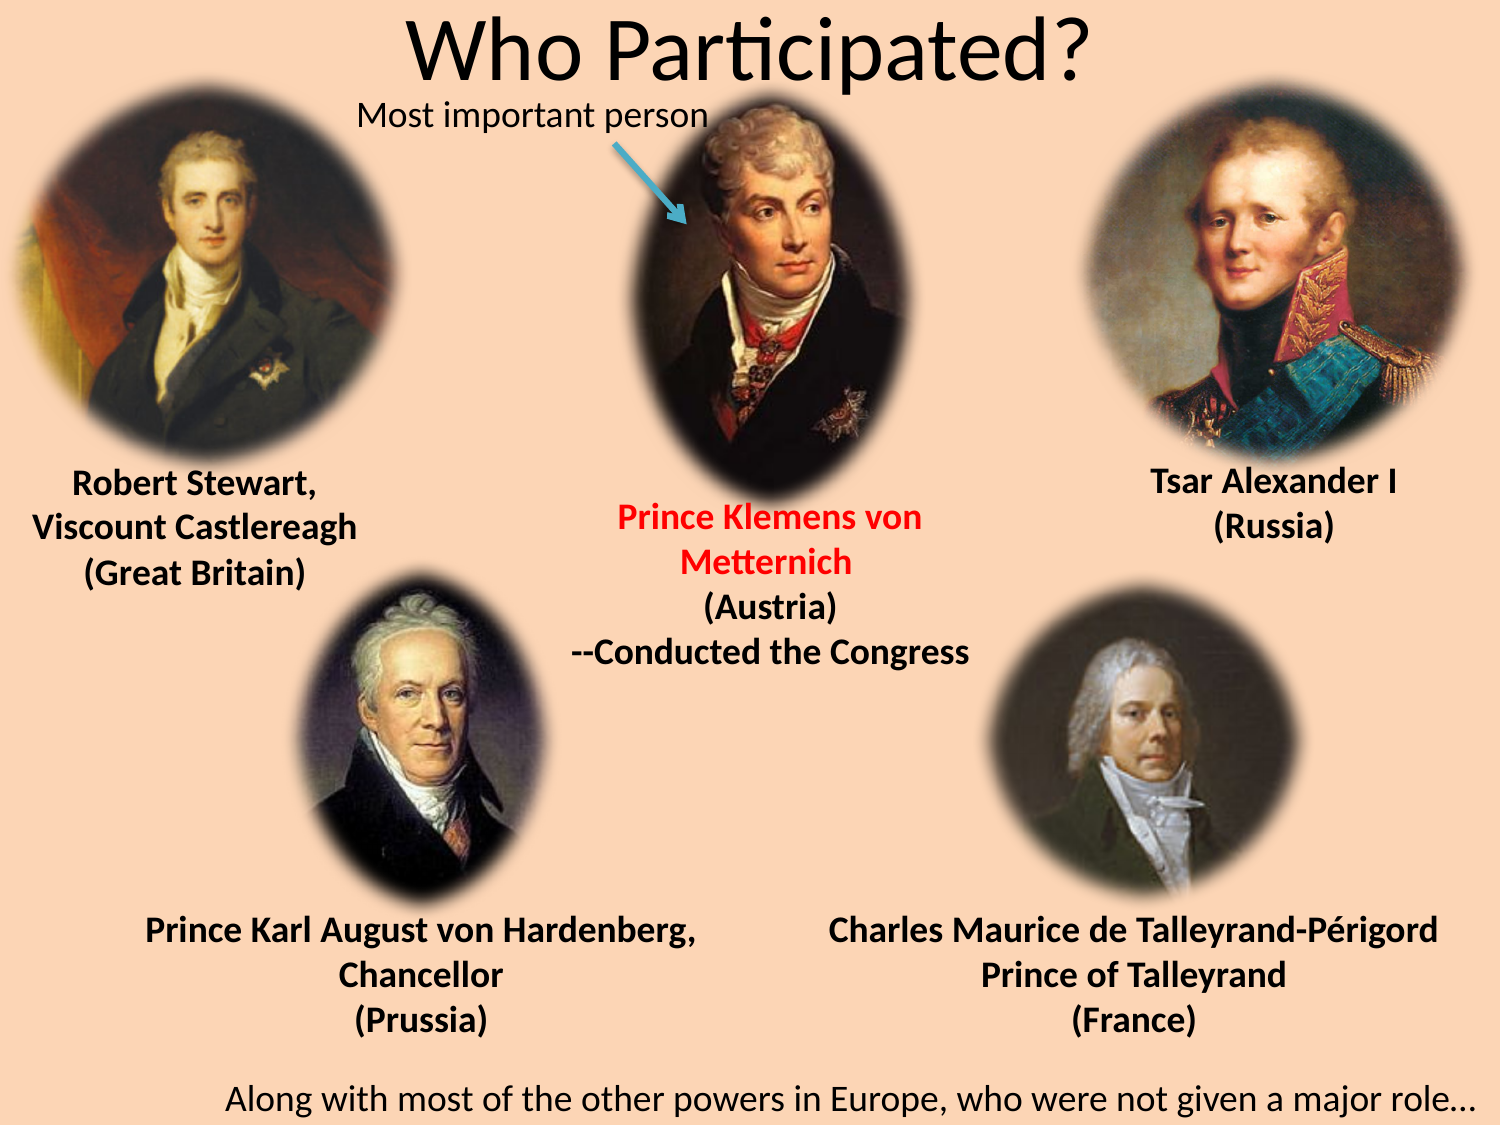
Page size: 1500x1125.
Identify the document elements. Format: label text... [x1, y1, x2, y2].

text_box Tsar Alexander I (Russia) [1135, 486, 1413, 554]
title Who Participated? [75, 0, 1425, 138]
picture [613, 76, 927, 523]
text_box Most important person [416, 82, 608, 143]
picture [1067, 66, 1481, 480]
picture [0, 67, 413, 481]
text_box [613, 143, 687, 225]
text_box Prince Klemens von Metternich (Austria) --Conducted the Congress [516, 484, 1025, 725]
text_box Along with most of the other powers in Europe, who were not given a major role… [210, 1066, 1493, 1125]
picture [280, 554, 563, 924]
text_box Charles Maurice de Talleyrand-Périgord Prince of Talleyrand (France) [814, 897, 1455, 1048]
picture [970, 567, 1317, 914]
text_box Robert Stewart, Viscount Castlereagh (Great Britain) [5, 490, 385, 600]
text_box Prince Karl August von Hardenberg, Chancellor (Prussia) [130, 897, 713, 1048]
